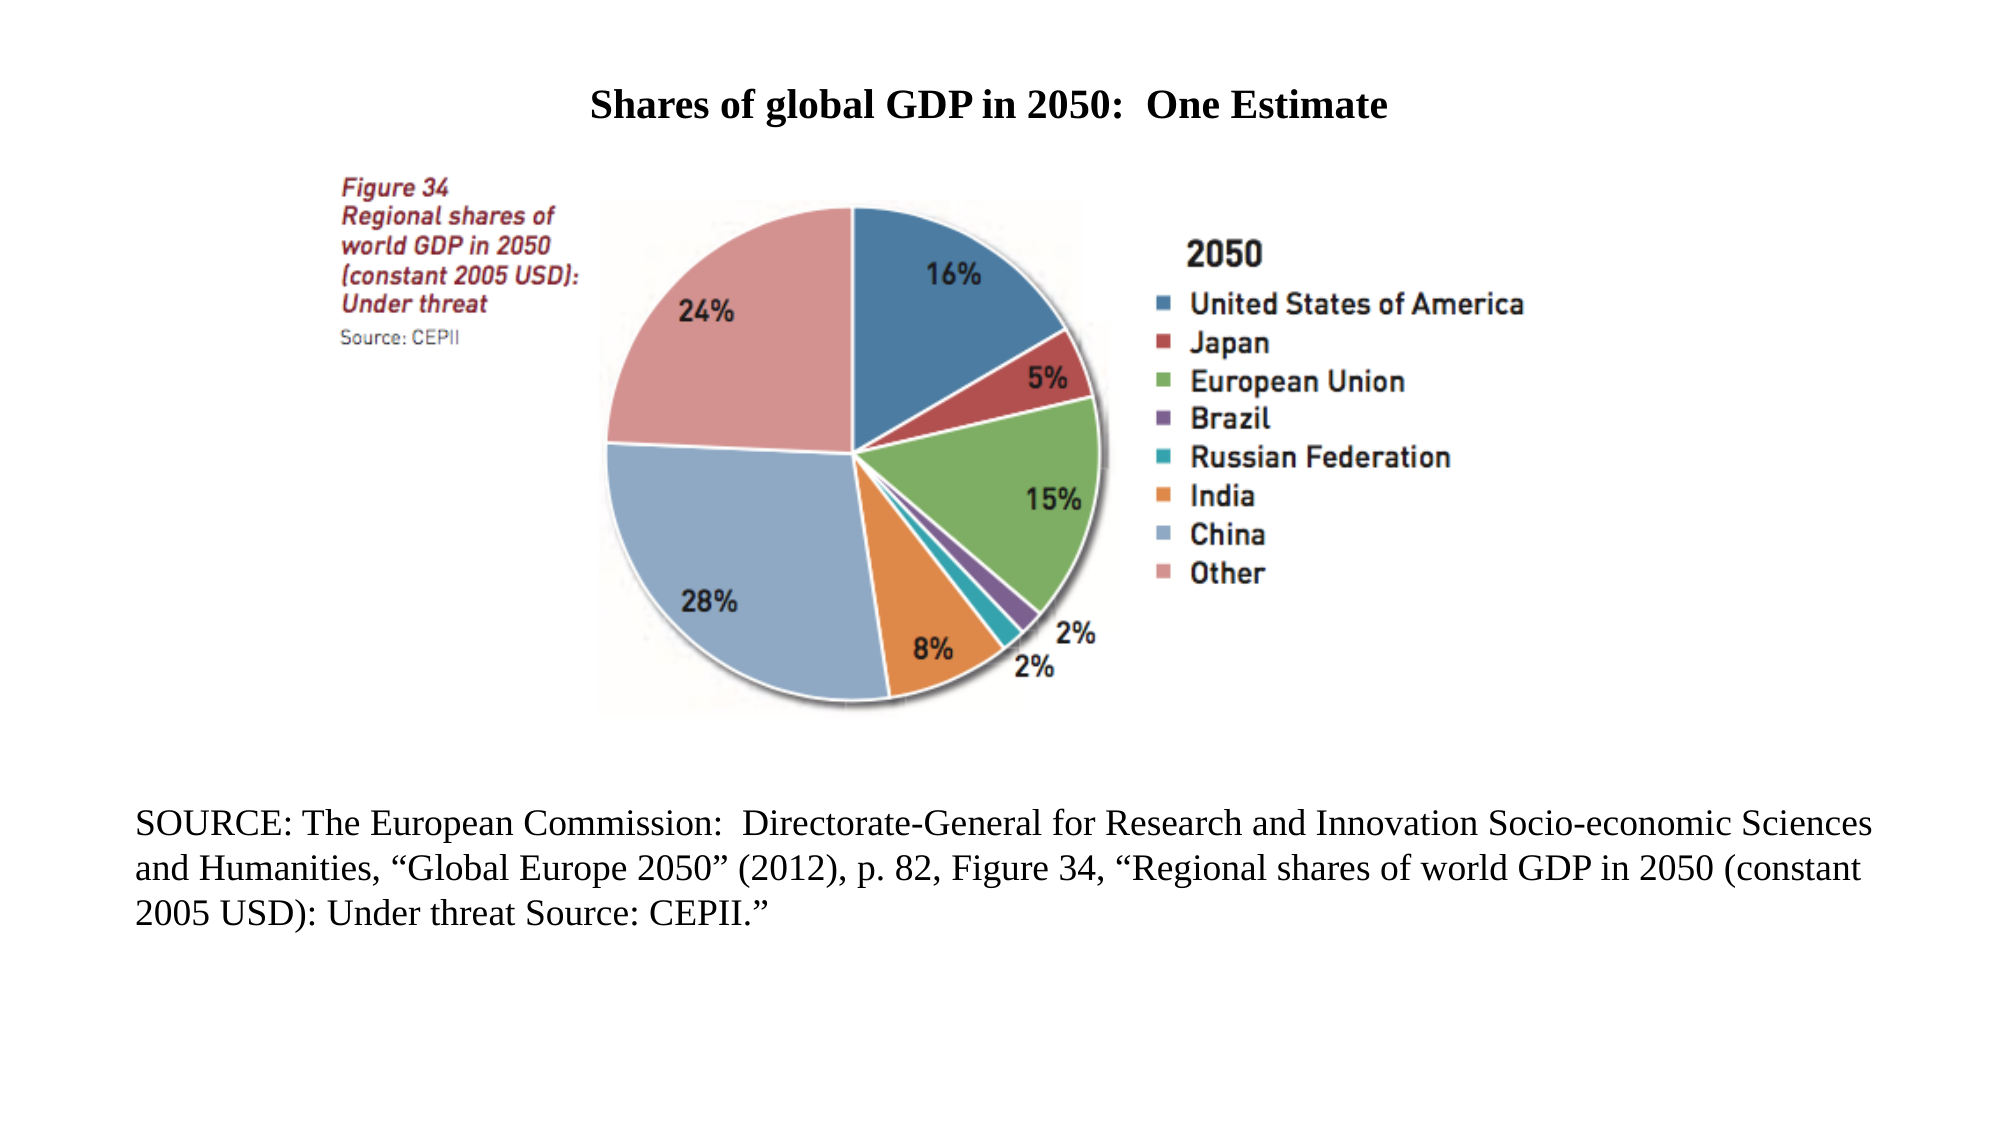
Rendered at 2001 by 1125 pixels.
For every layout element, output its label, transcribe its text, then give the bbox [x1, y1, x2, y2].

text_box Shares of global GDP in 2050: One Estimate [575, 69, 1404, 130]
picture [293, 130, 1572, 767]
text_box SOURCE: The European Commission: Directorate-General for Research and Innovation Socio-economic Sciences and Humanities, “Global Europe 2050” (2012), p. 82, Figure 34, “Regional shares of world GDP in 2050 (constant 2005 USD): Under threat Source: CEPII.” [120, 790, 1932, 940]
